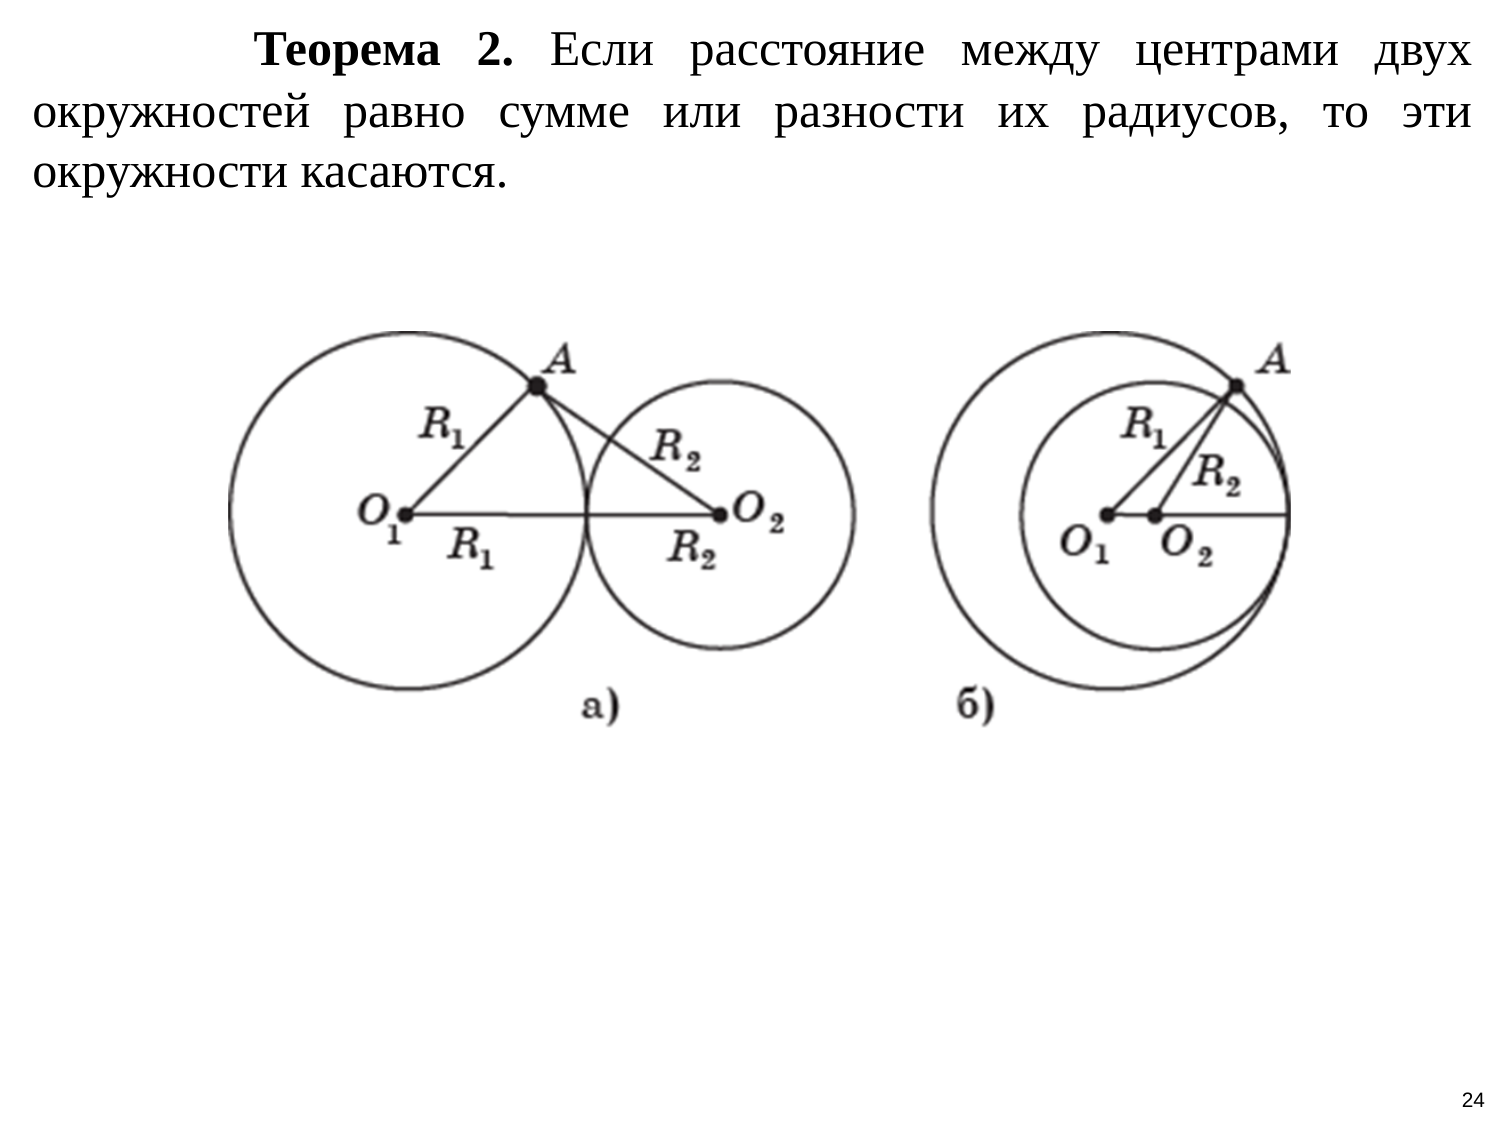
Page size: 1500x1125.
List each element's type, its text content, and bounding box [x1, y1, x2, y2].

text_box Теорема 2. Если расстояние между центрами двух окружностей равно сумме или разности их радиусов, то эти окружности касаются. [17, 0, 1488, 205]
picture [218, 314, 1309, 738]
text_box 24 [1417, 1079, 1500, 1125]
